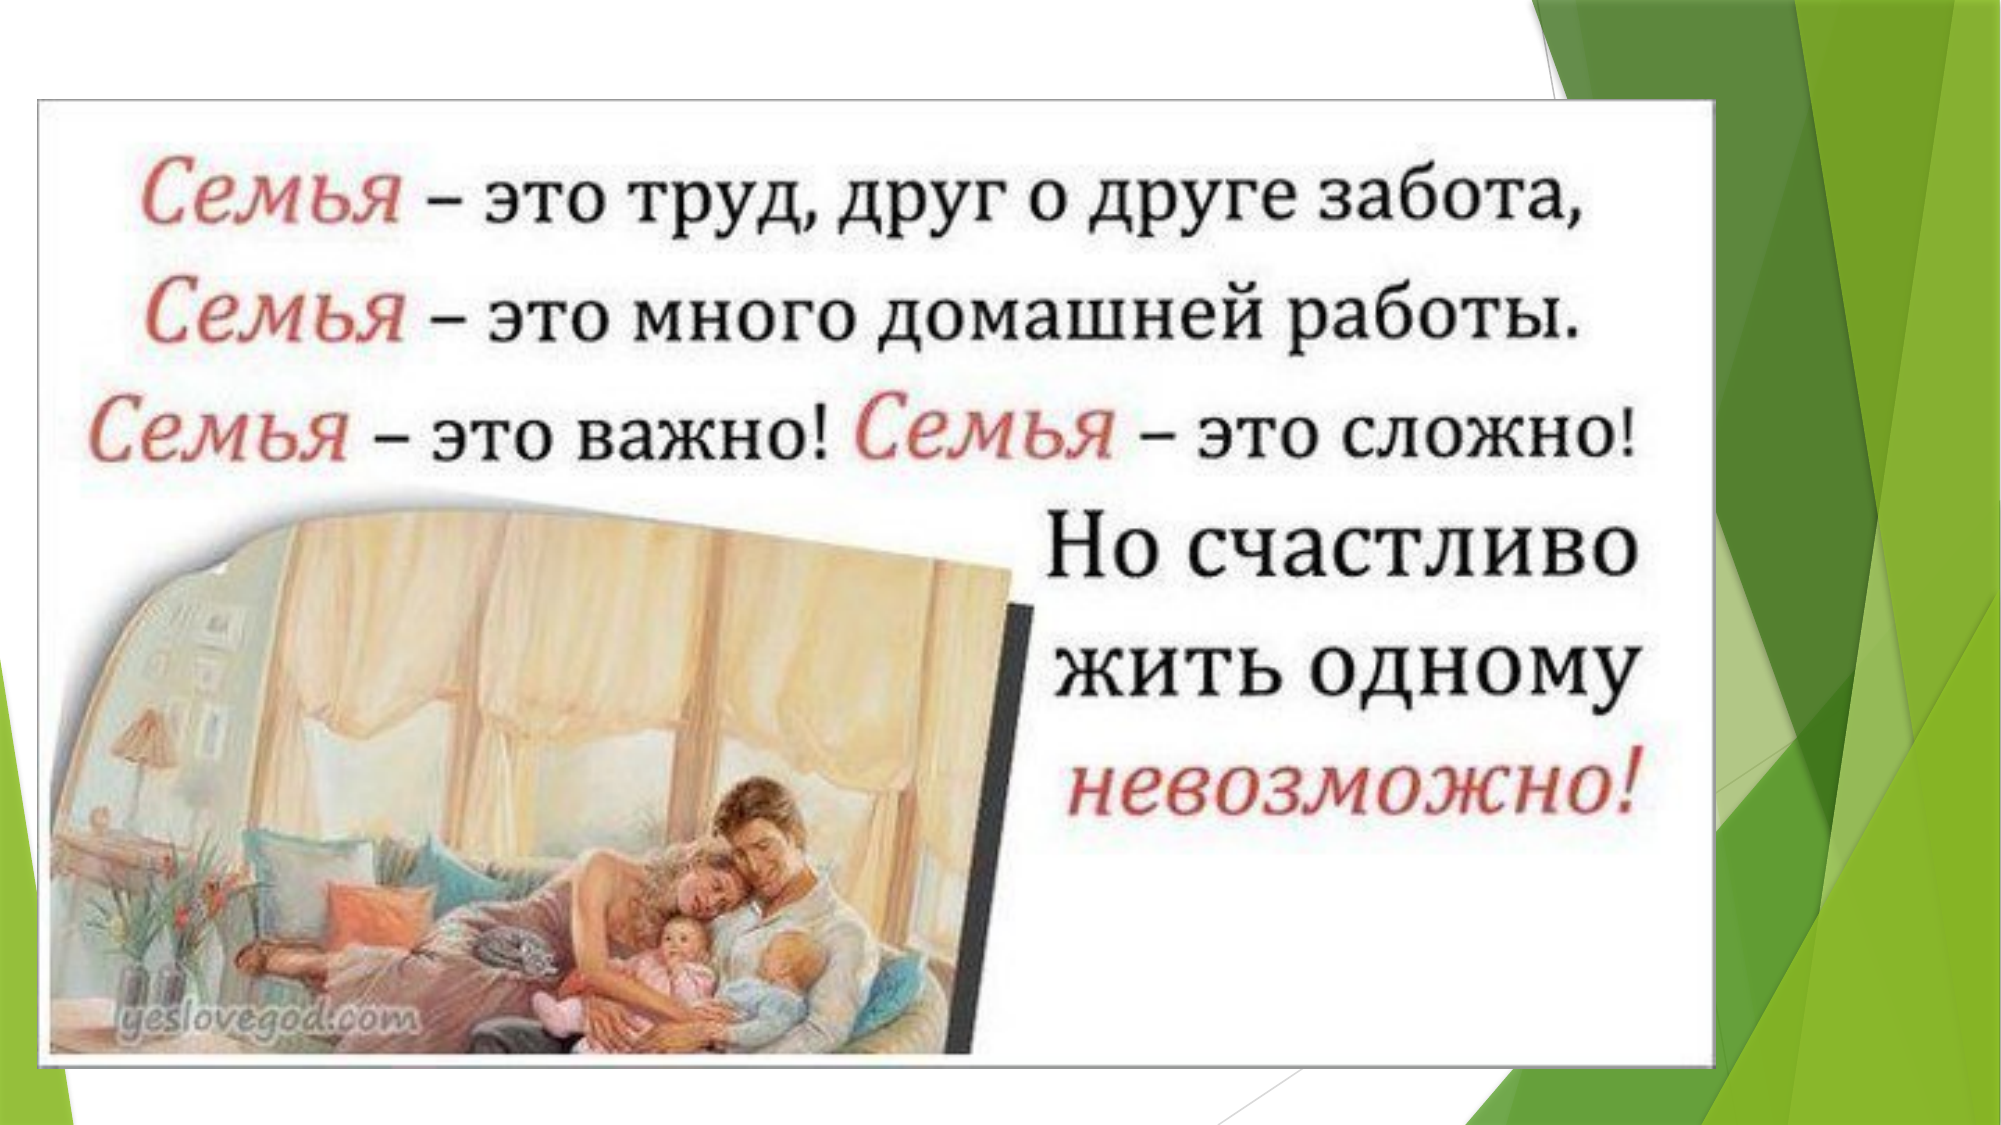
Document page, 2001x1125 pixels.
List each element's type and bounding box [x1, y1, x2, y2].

list [36, 98, 1716, 1070]
